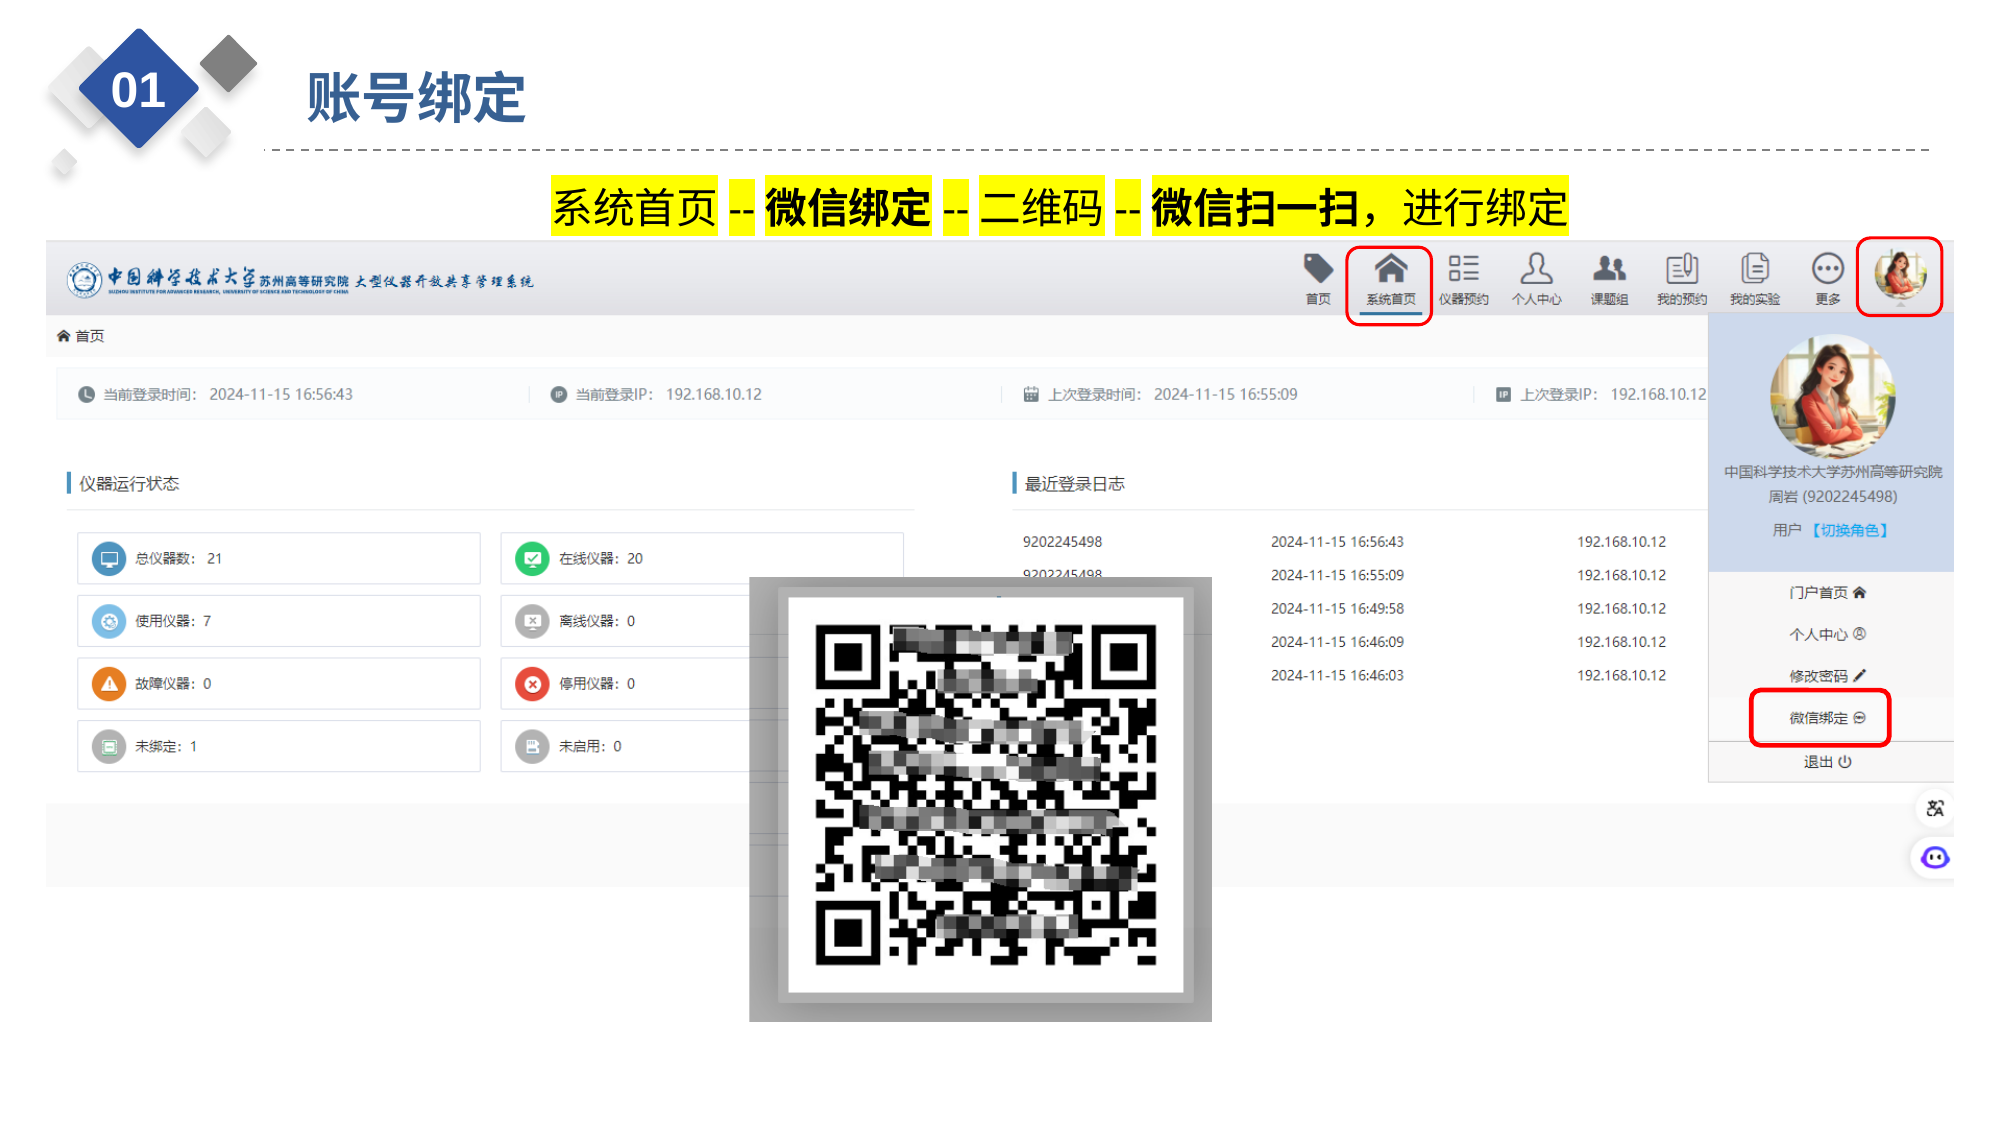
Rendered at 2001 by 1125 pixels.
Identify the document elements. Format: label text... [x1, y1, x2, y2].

picture [46, 237, 1954, 1022]
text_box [54, 42, 1930, 172]
text_box 系统首页--微信绑定--二维码--微信扫一扫，进行绑定 [339, 174, 1782, 237]
